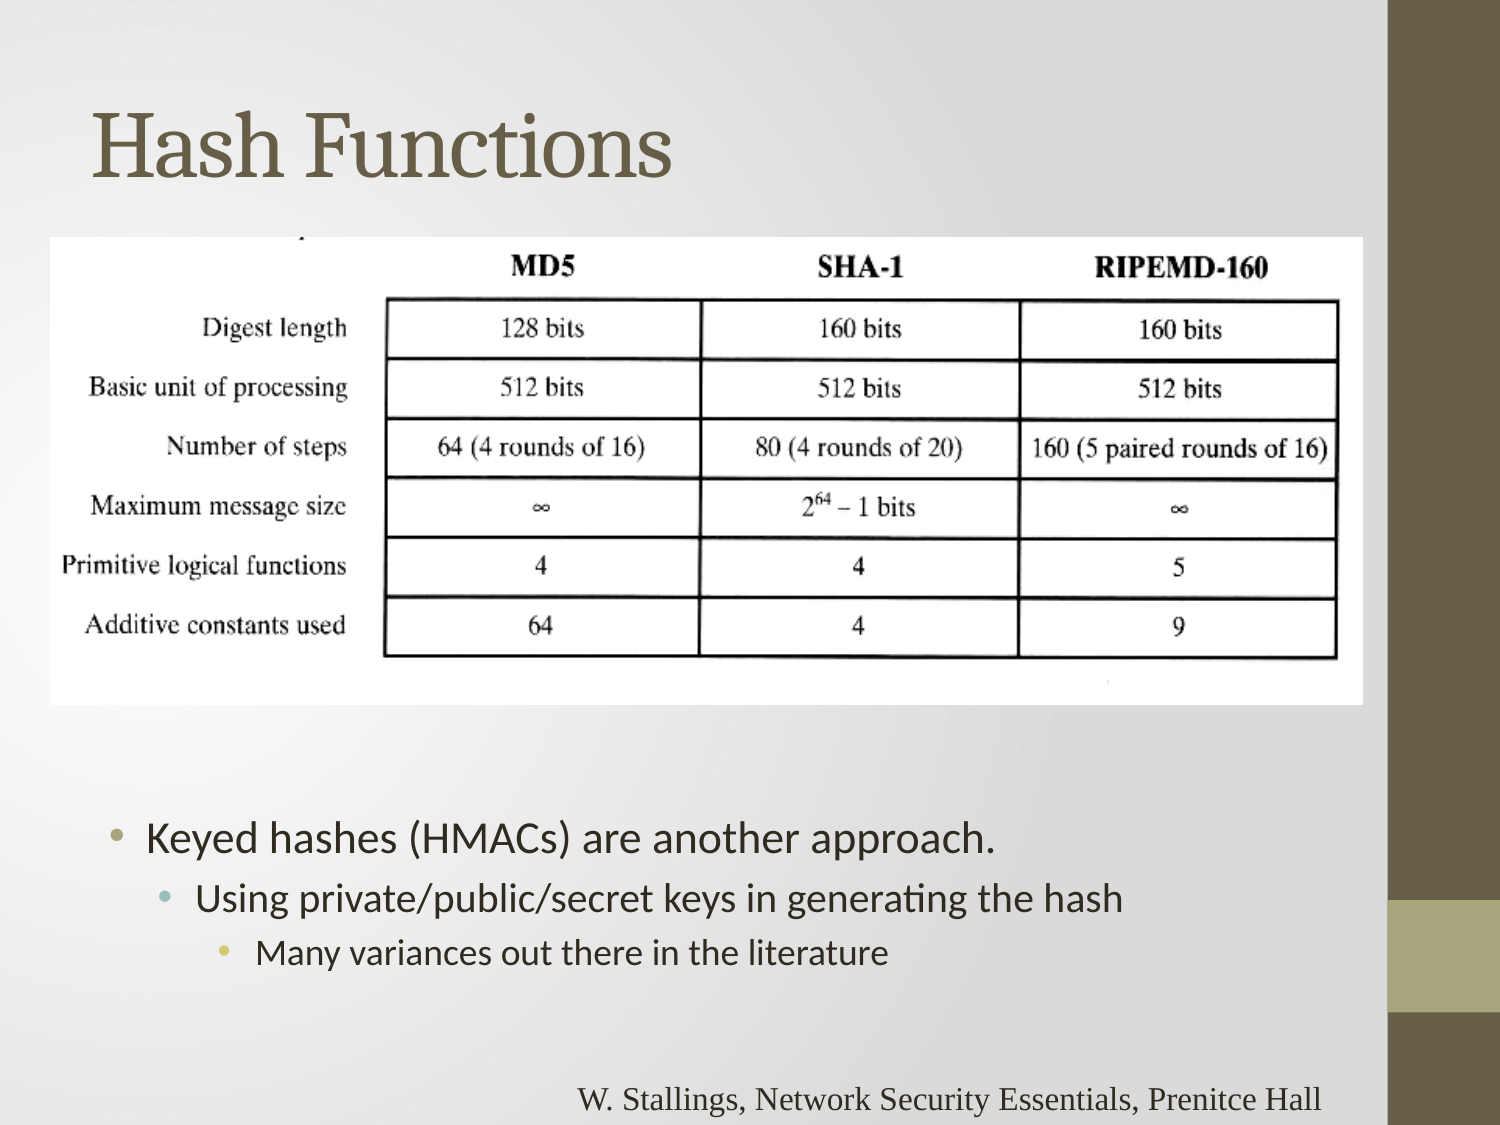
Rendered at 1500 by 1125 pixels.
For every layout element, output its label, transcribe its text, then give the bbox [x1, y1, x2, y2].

list Keyed hashes (HMACs) are another approach. Using private/public/secret keys in generating the hash Many variances out there in the literature [75, 800, 1325, 1050]
text_box W. Stallings, Network Security Essentials, Prenitce Hall [562, 1069, 1378, 1125]
picture [49, 236, 1364, 705]
title Hash Functions [75, 45, 1325, 230]
